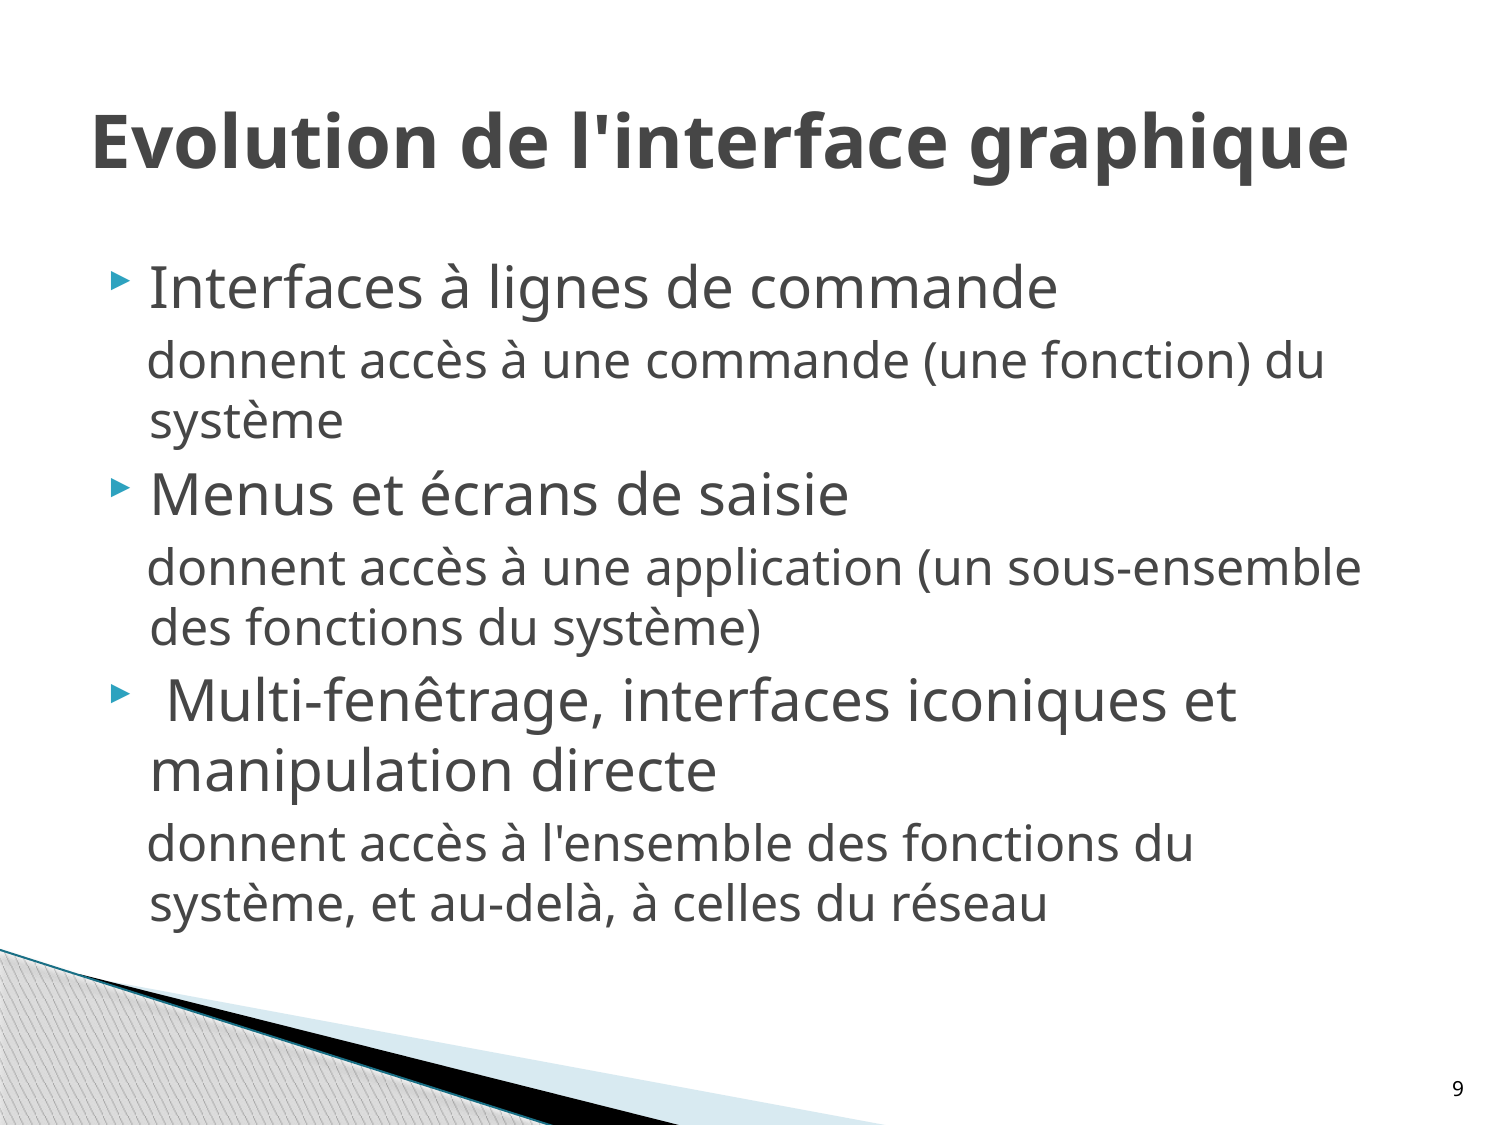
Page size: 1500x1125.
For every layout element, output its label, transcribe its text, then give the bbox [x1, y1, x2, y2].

title Evolution de l'interface graphique [75, 45, 1425, 233]
list Interfaces à lignes de commande donnent accès à une commande (une fonction) du système Menus et écrans de saisie donnent accès à une application (un sous-ensemble des fonctions du système) Multi-fenêtrage, interfaces iconiques et manipulation directe donnent accès à l'ensemble des fonctions du système, et au-delà, à celles du réseau [75, 243, 1425, 1067]
slide_number 9 [1418, 1051, 1479, 1112]
